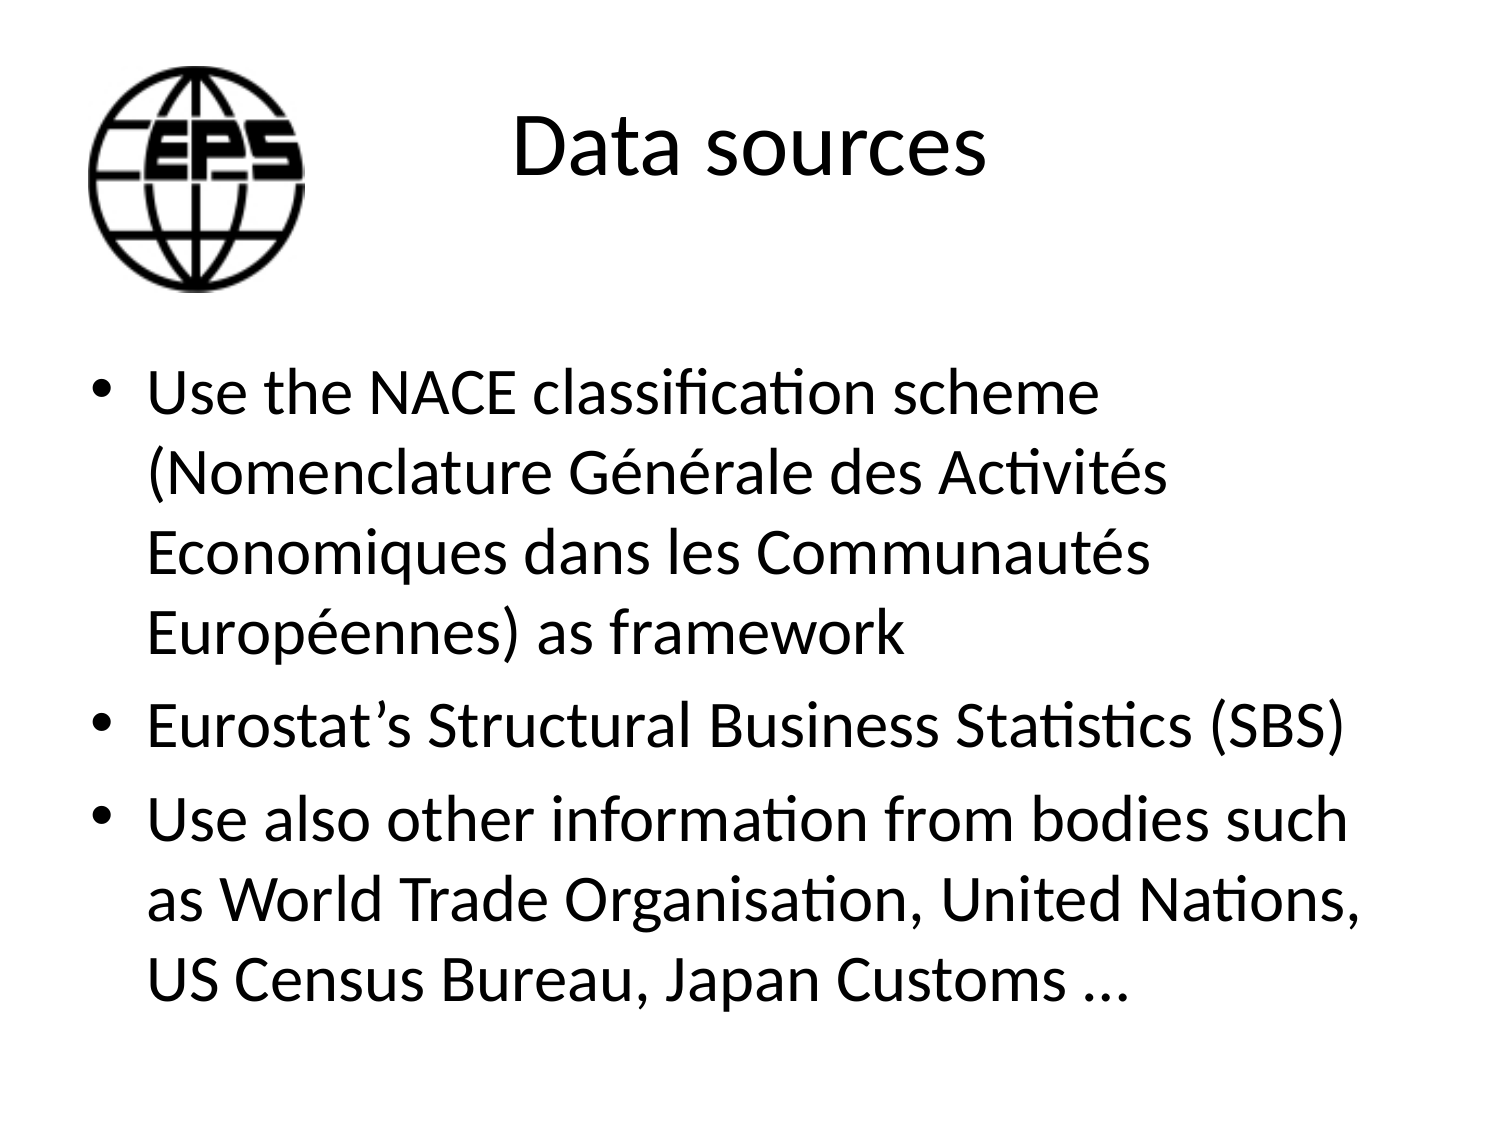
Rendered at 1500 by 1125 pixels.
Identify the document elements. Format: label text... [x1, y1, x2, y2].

list Use the NACE classification scheme (Nomenclature Générale des Activités Economiques dans les Communautés Européennes) as framework Eurostat’s Structural Business Statistics (SBS) Use also other information from bodies such as World Trade Organisation, United Nations, US Census Bureau, Japan Customs … [75, 339, 1425, 1067]
picture [88, 66, 305, 294]
title Data sources [75, 45, 1425, 233]
